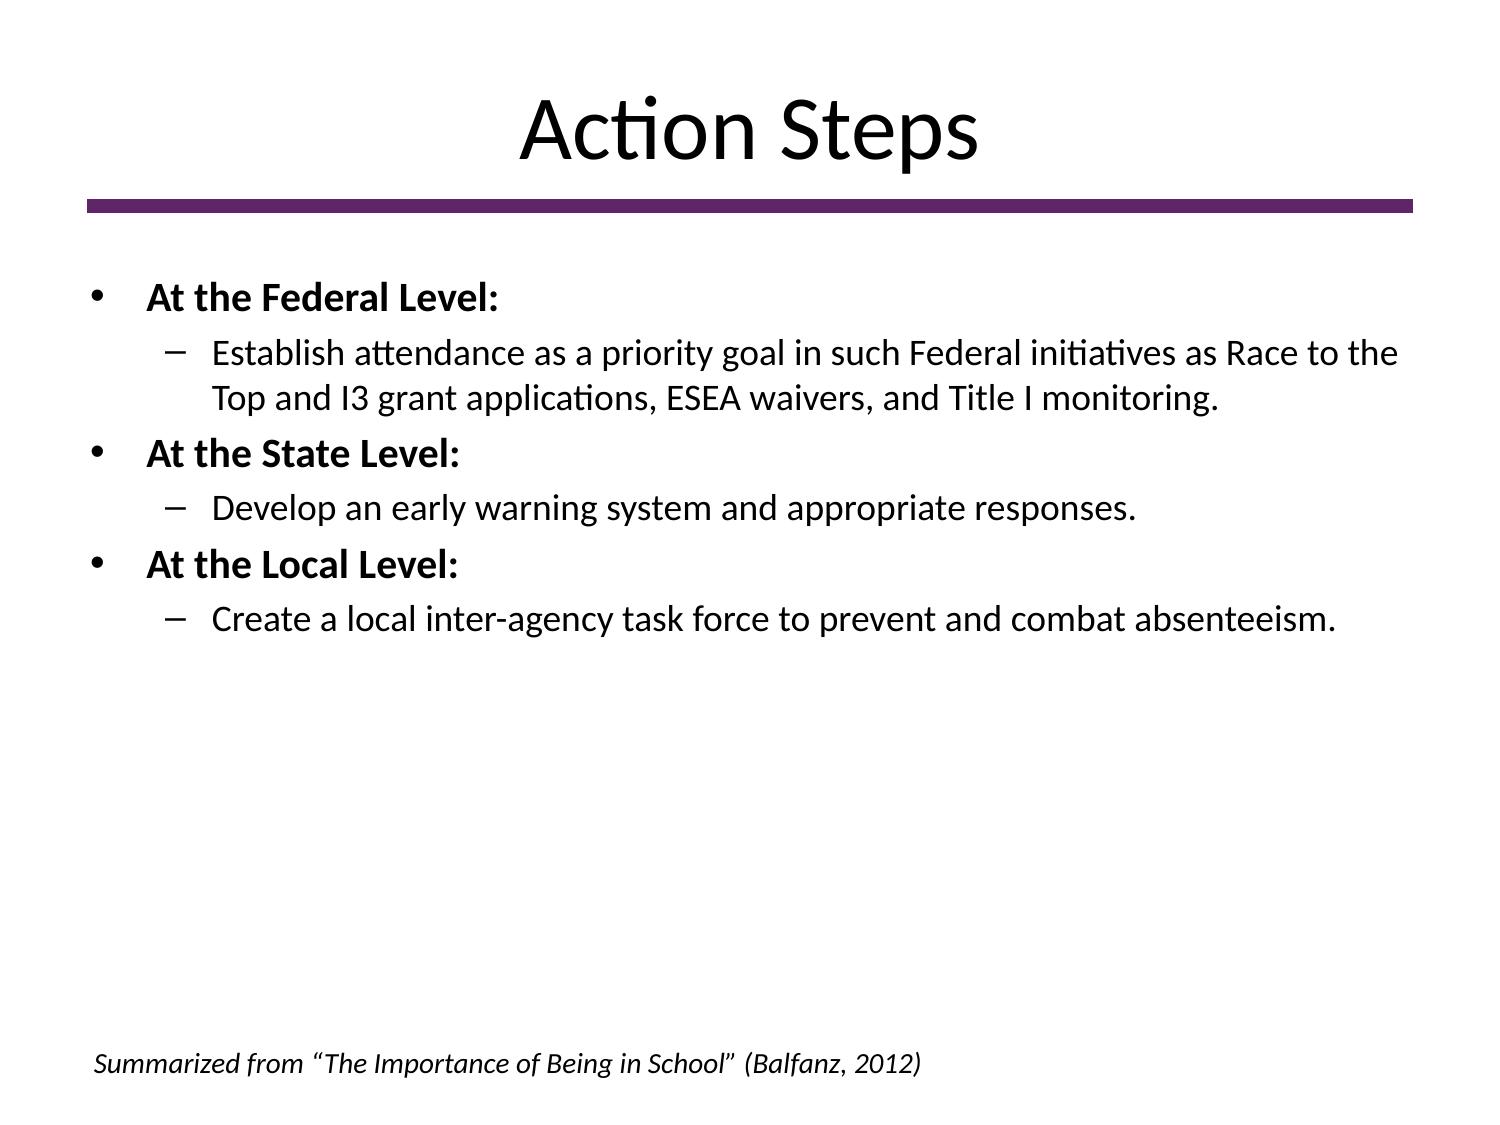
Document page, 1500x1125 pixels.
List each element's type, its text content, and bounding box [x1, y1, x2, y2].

list At the Federal Level: Establish attendance as a priority goal in such Federal initiatives as Race to the Top and I3 grant applications, ESEA waivers, and Title I monitoring. At the State Level: Develop an early warning system and appropriate responses. At the Local Level: Create a local inter-agency task force to prevent and combat absenteeism. [75, 262, 1425, 1005]
picture [87, 199, 1413, 213]
title Action Steps [75, 45, 1425, 200]
text_box Summarized from “The Importance of Being in School” (Balfanz, 2012) [79, 1037, 938, 1088]
